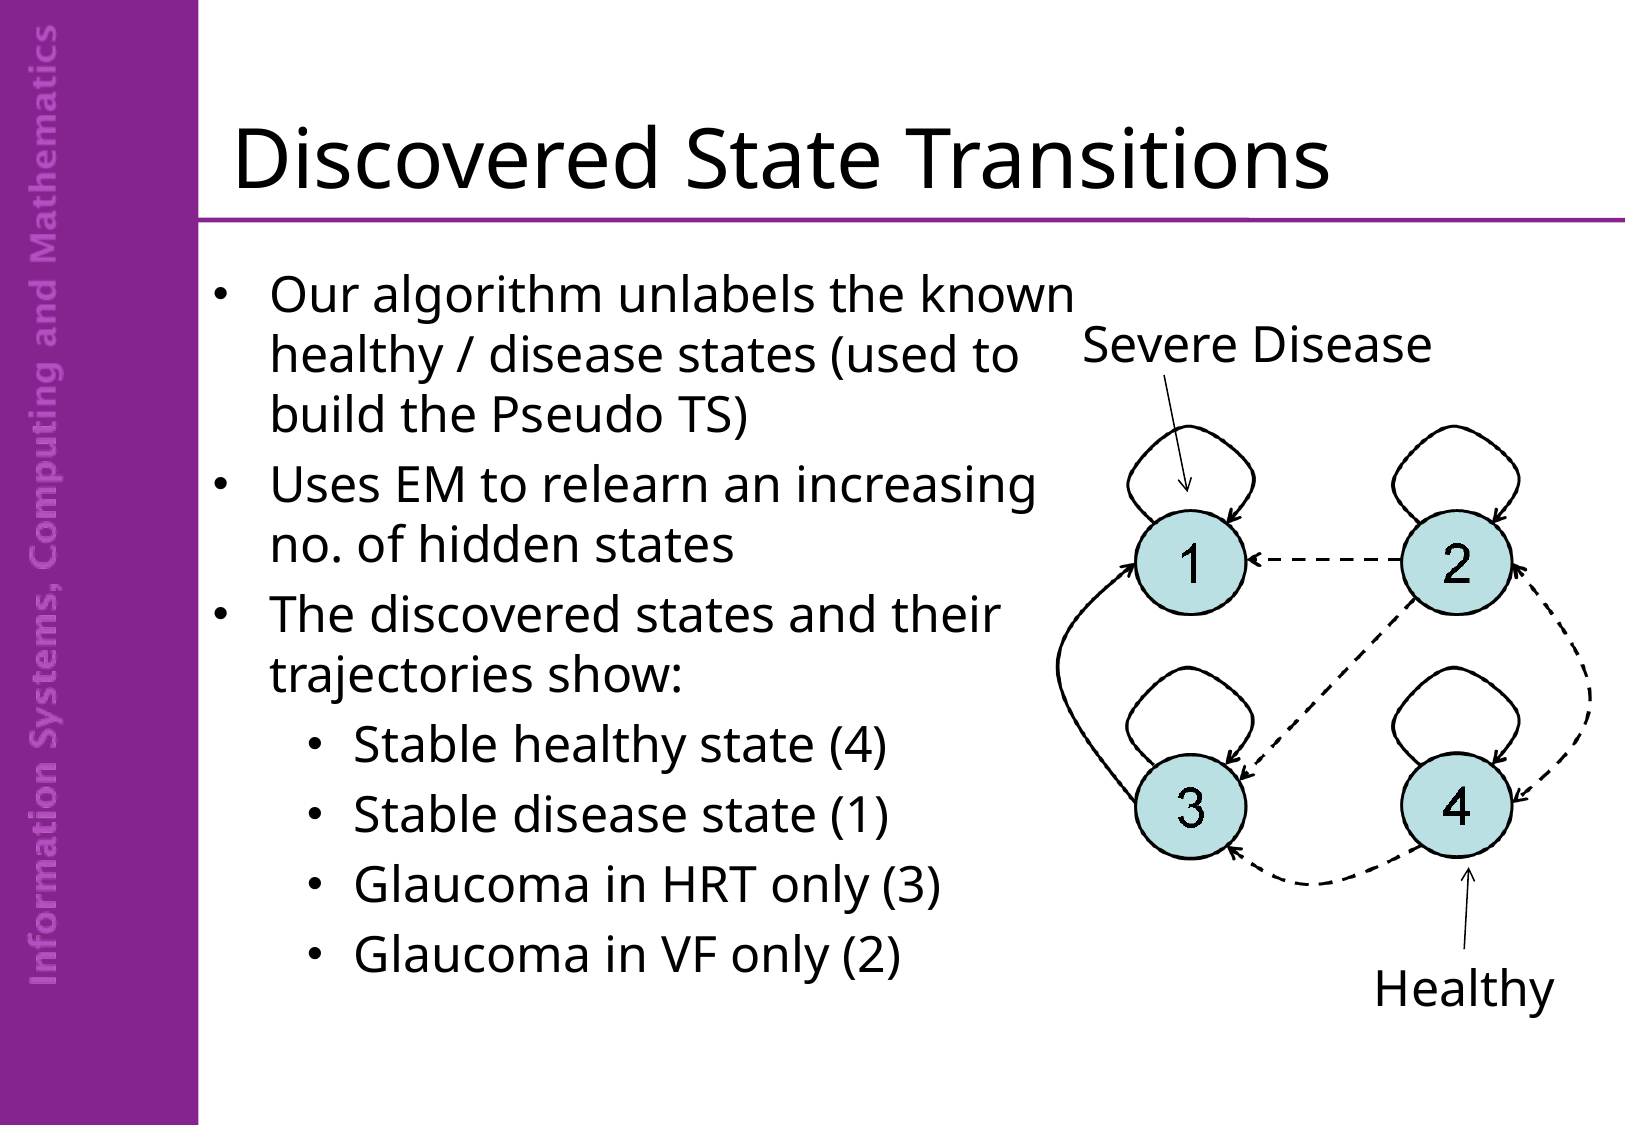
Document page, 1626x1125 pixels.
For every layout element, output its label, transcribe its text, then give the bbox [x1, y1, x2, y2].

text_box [1425, 905, 1508, 911]
text_box Healthy [1359, 949, 1570, 1024]
picture [6, 7, 85, 1000]
title Discovered State Transitions [216, 24, 1590, 213]
picture [1031, 408, 1616, 903]
text_box Severe Disease [1067, 304, 1449, 380]
text_box Our algorithm unlabels the known healthy / disease states (used to build the Pseudo TS) Uses EM to relearn an increasing no. of hidden states The discovered states and their trajectories show: Stable healthy state (4) Stable disease state (1) Glaucoma in HRT only (3) Glaucoma in VF only (2) [198, 255, 1106, 1047]
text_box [1116, 421, 1235, 446]
